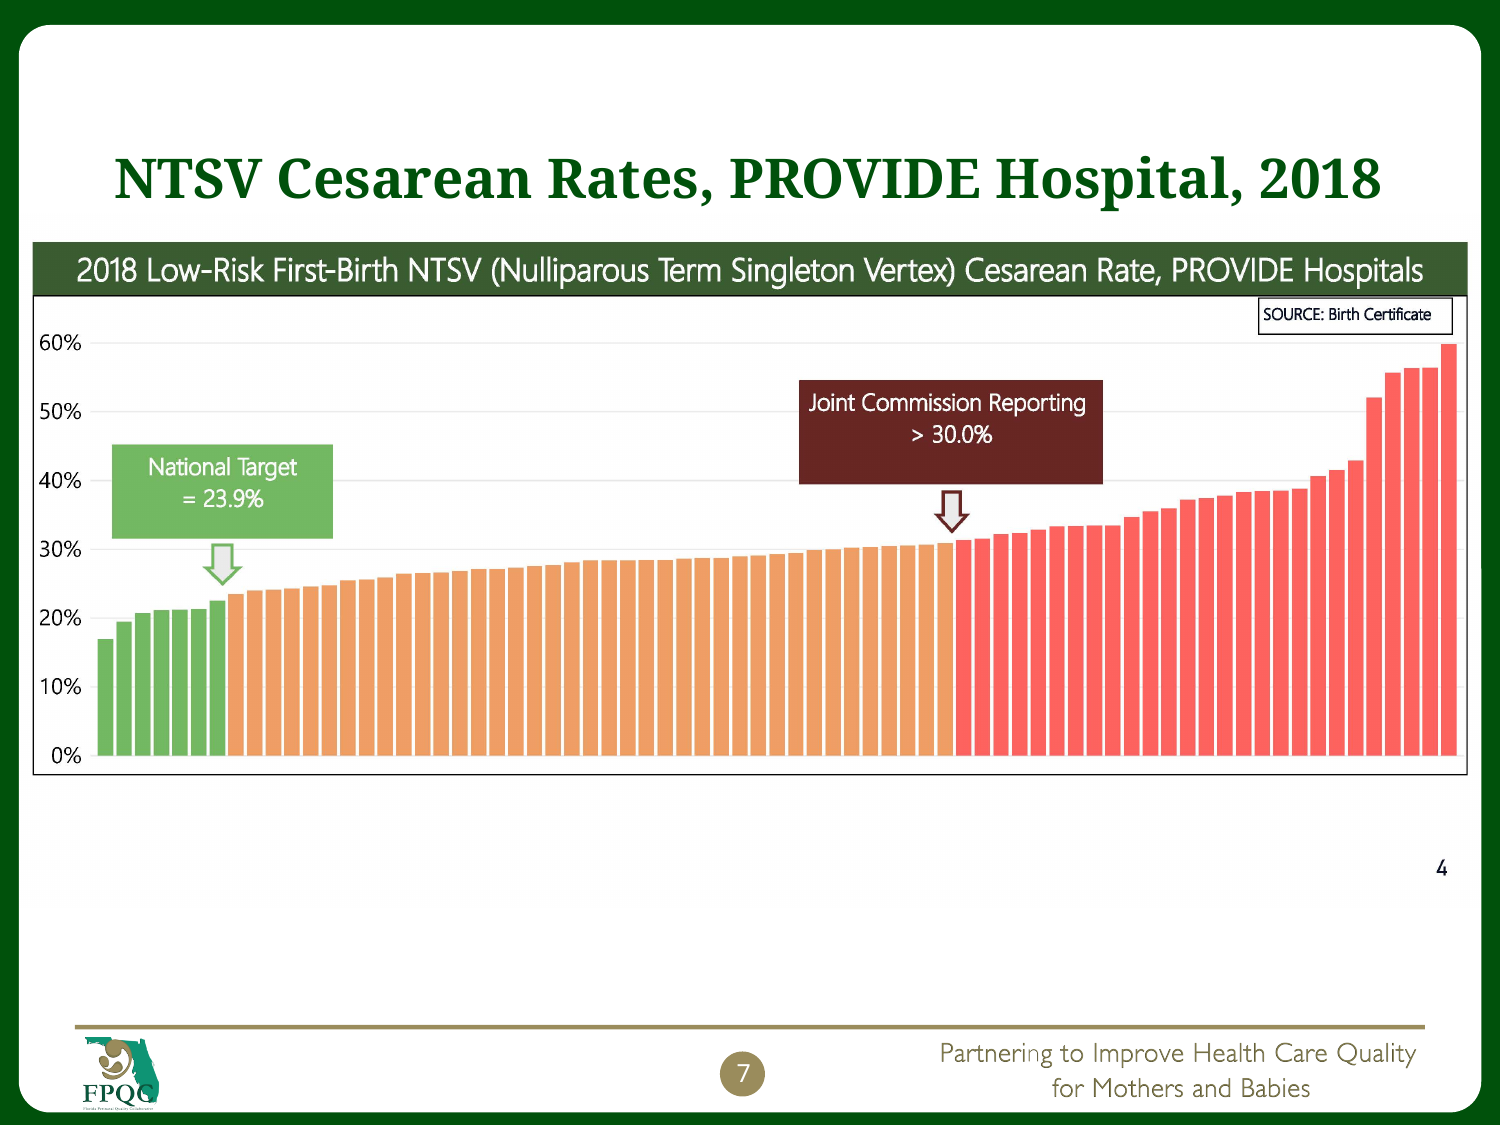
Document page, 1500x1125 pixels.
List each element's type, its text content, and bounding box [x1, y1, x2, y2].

slide_number 7 [712, 1050, 775, 1103]
picture [82, 1037, 163, 1112]
picture [937, 1037, 1425, 1105]
picture [19, 212, 1481, 908]
title NTSV Cesarean Rates, PROVIDE Hospital, 2018 [32, 120, 1464, 211]
